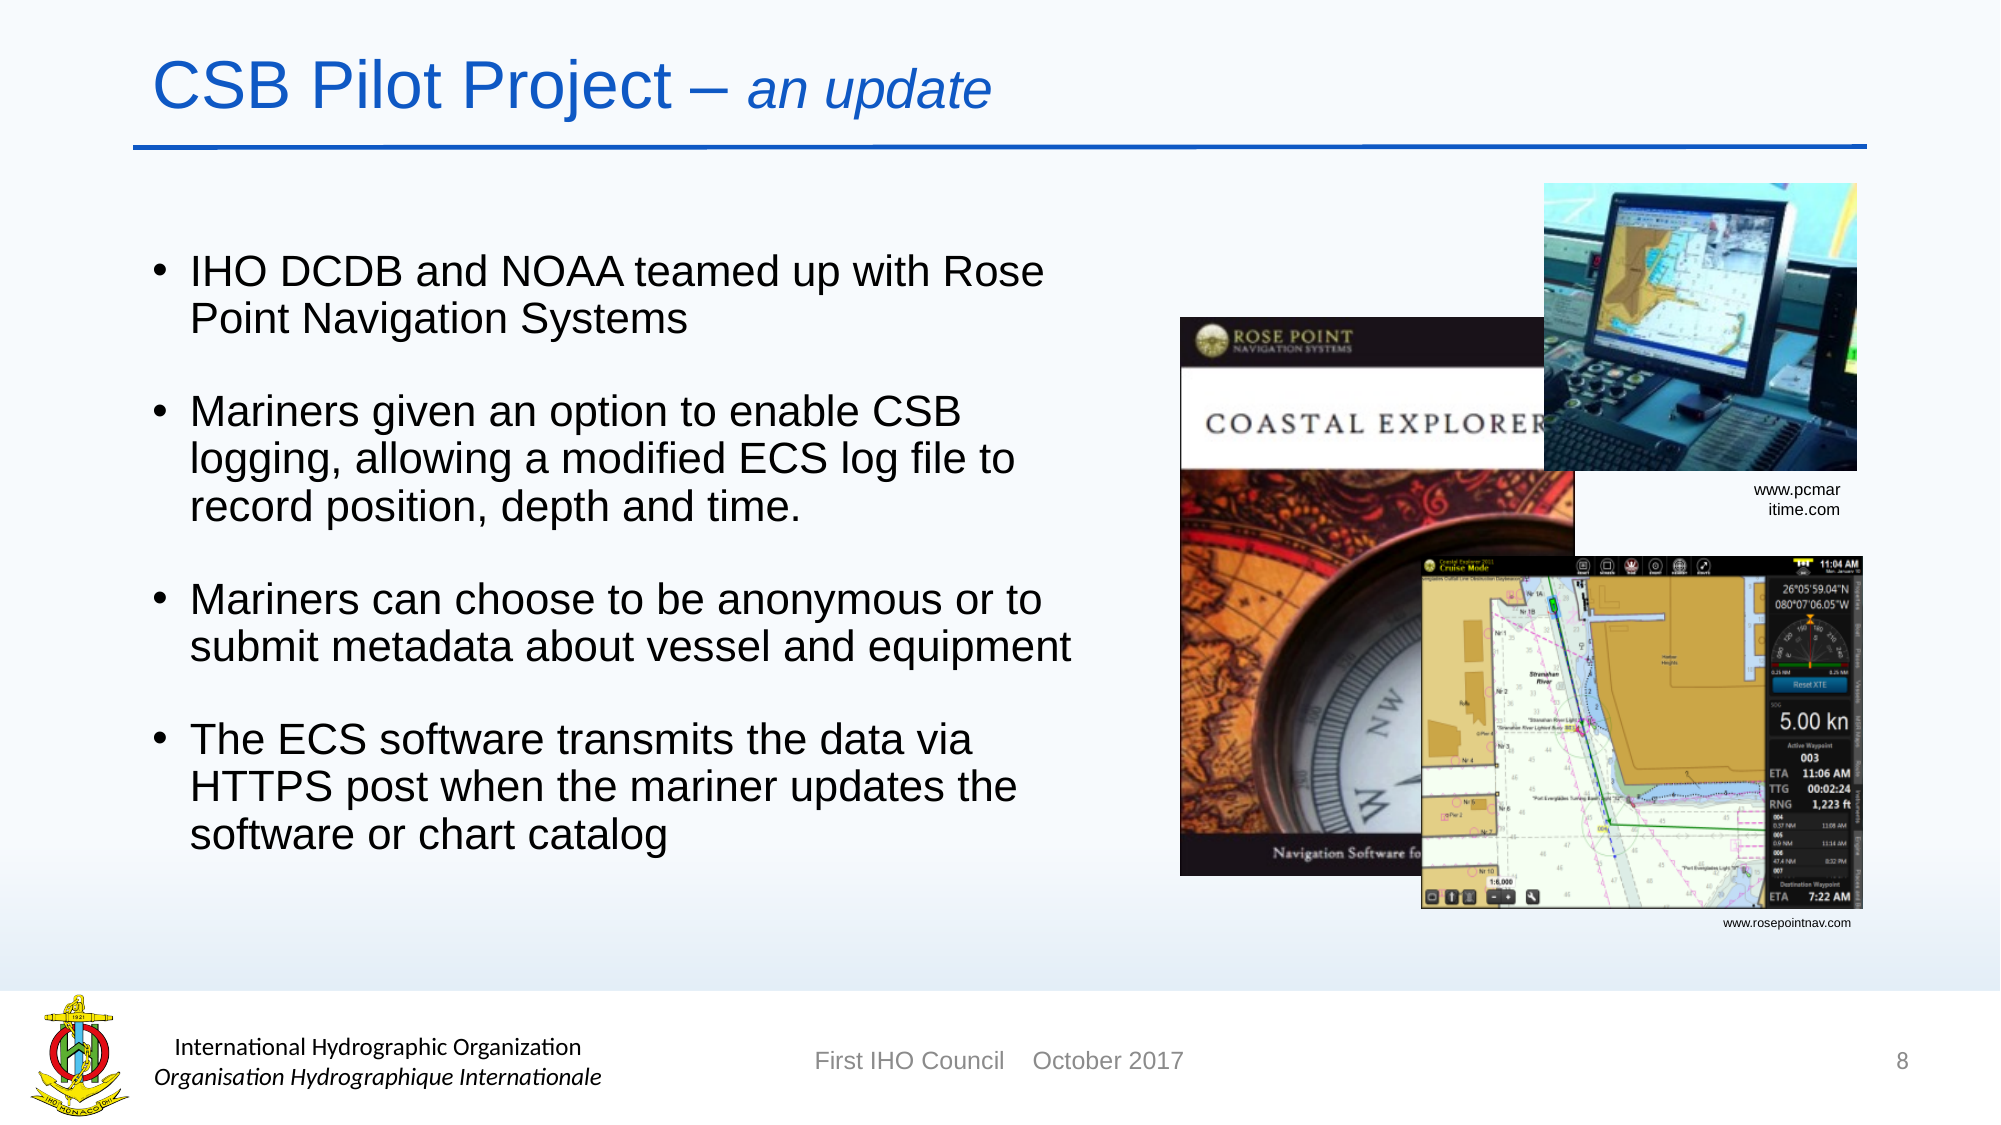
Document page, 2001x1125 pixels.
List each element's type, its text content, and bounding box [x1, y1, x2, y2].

picture [1180, 317, 1575, 876]
picture [22, 990, 134, 1125]
title CSB Pilot Project – an update [137, 42, 1863, 132]
slide_number 8 [1474, 1029, 1925, 1090]
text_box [1421, 556, 1863, 940]
list IHO DCDB and NOAA teamed up with Rose Point Navigation Systems Mariners given an option to enable CSB logging, allowing a modified ECS log file to record position, depth and time. Mariners can choose to be anonymous or to submit metadata about vessel and equipment The ECS software transmits the data via HTTPS post when the mariner updates the software or chart catalog [137, 241, 1143, 955]
footer First IHO Council October 2017 [662, 1029, 1338, 1090]
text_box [1544, 183, 1857, 491]
